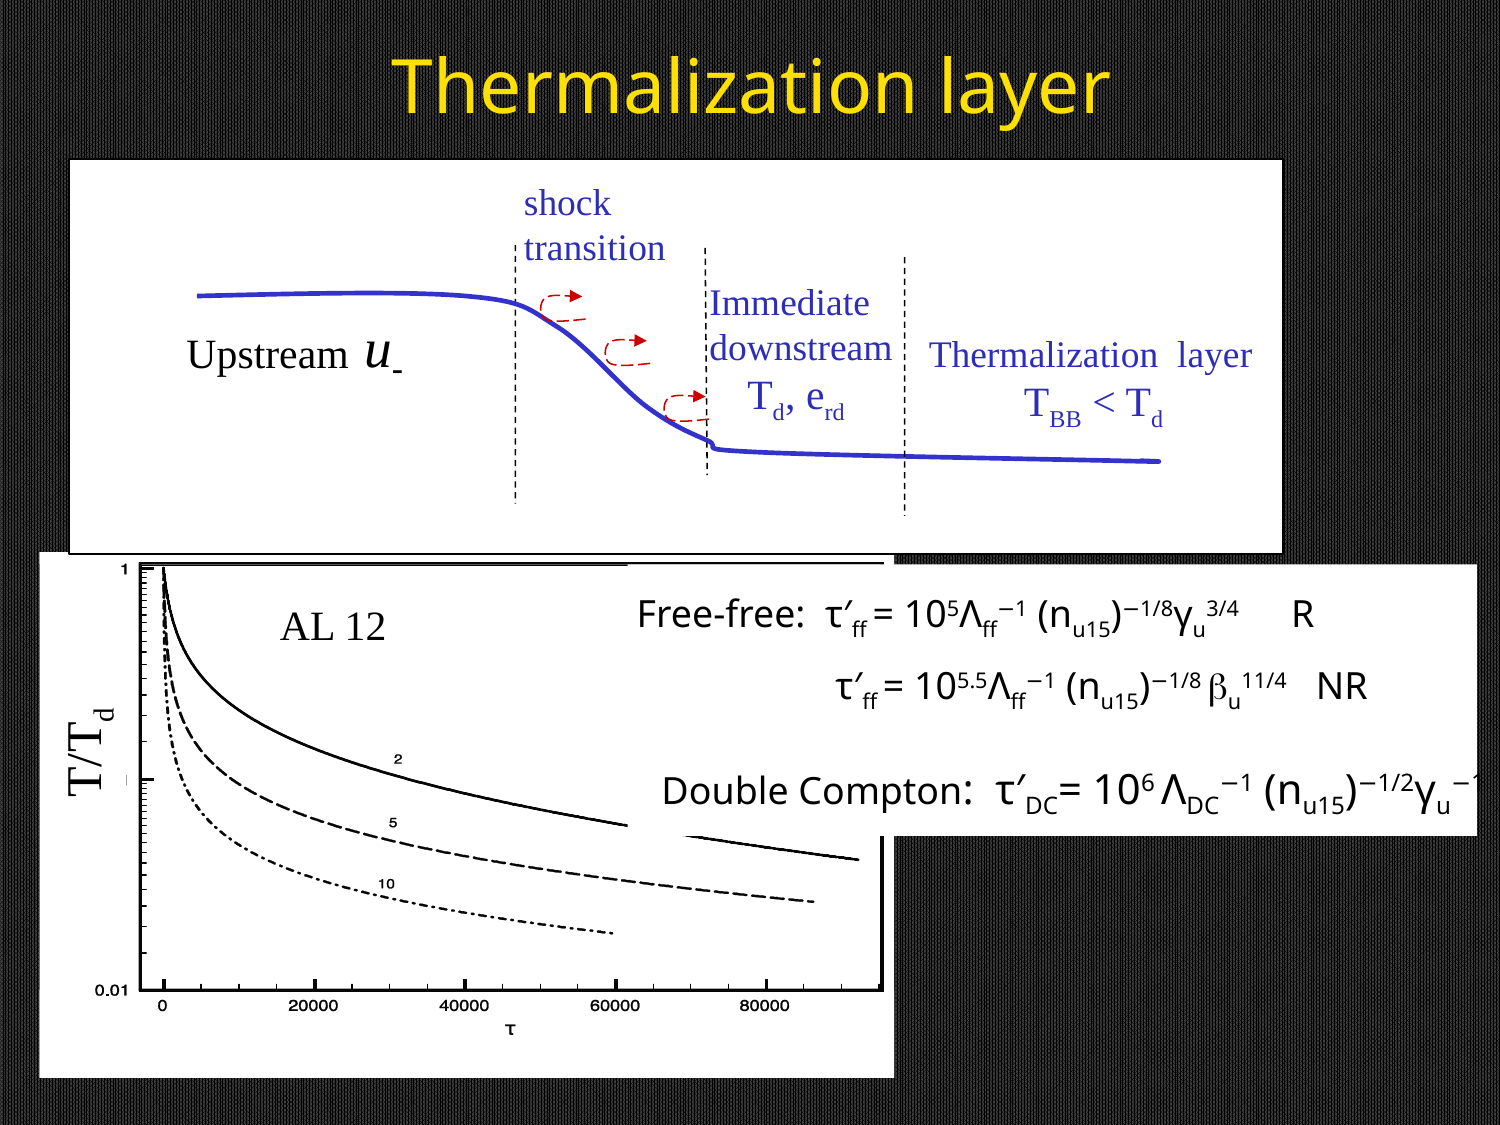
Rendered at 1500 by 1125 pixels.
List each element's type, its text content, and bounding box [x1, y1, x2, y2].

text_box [38, 552, 895, 1078]
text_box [68, 158, 1294, 555]
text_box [621, 564, 1500, 837]
title Thermalization layer [207, 28, 1273, 140]
